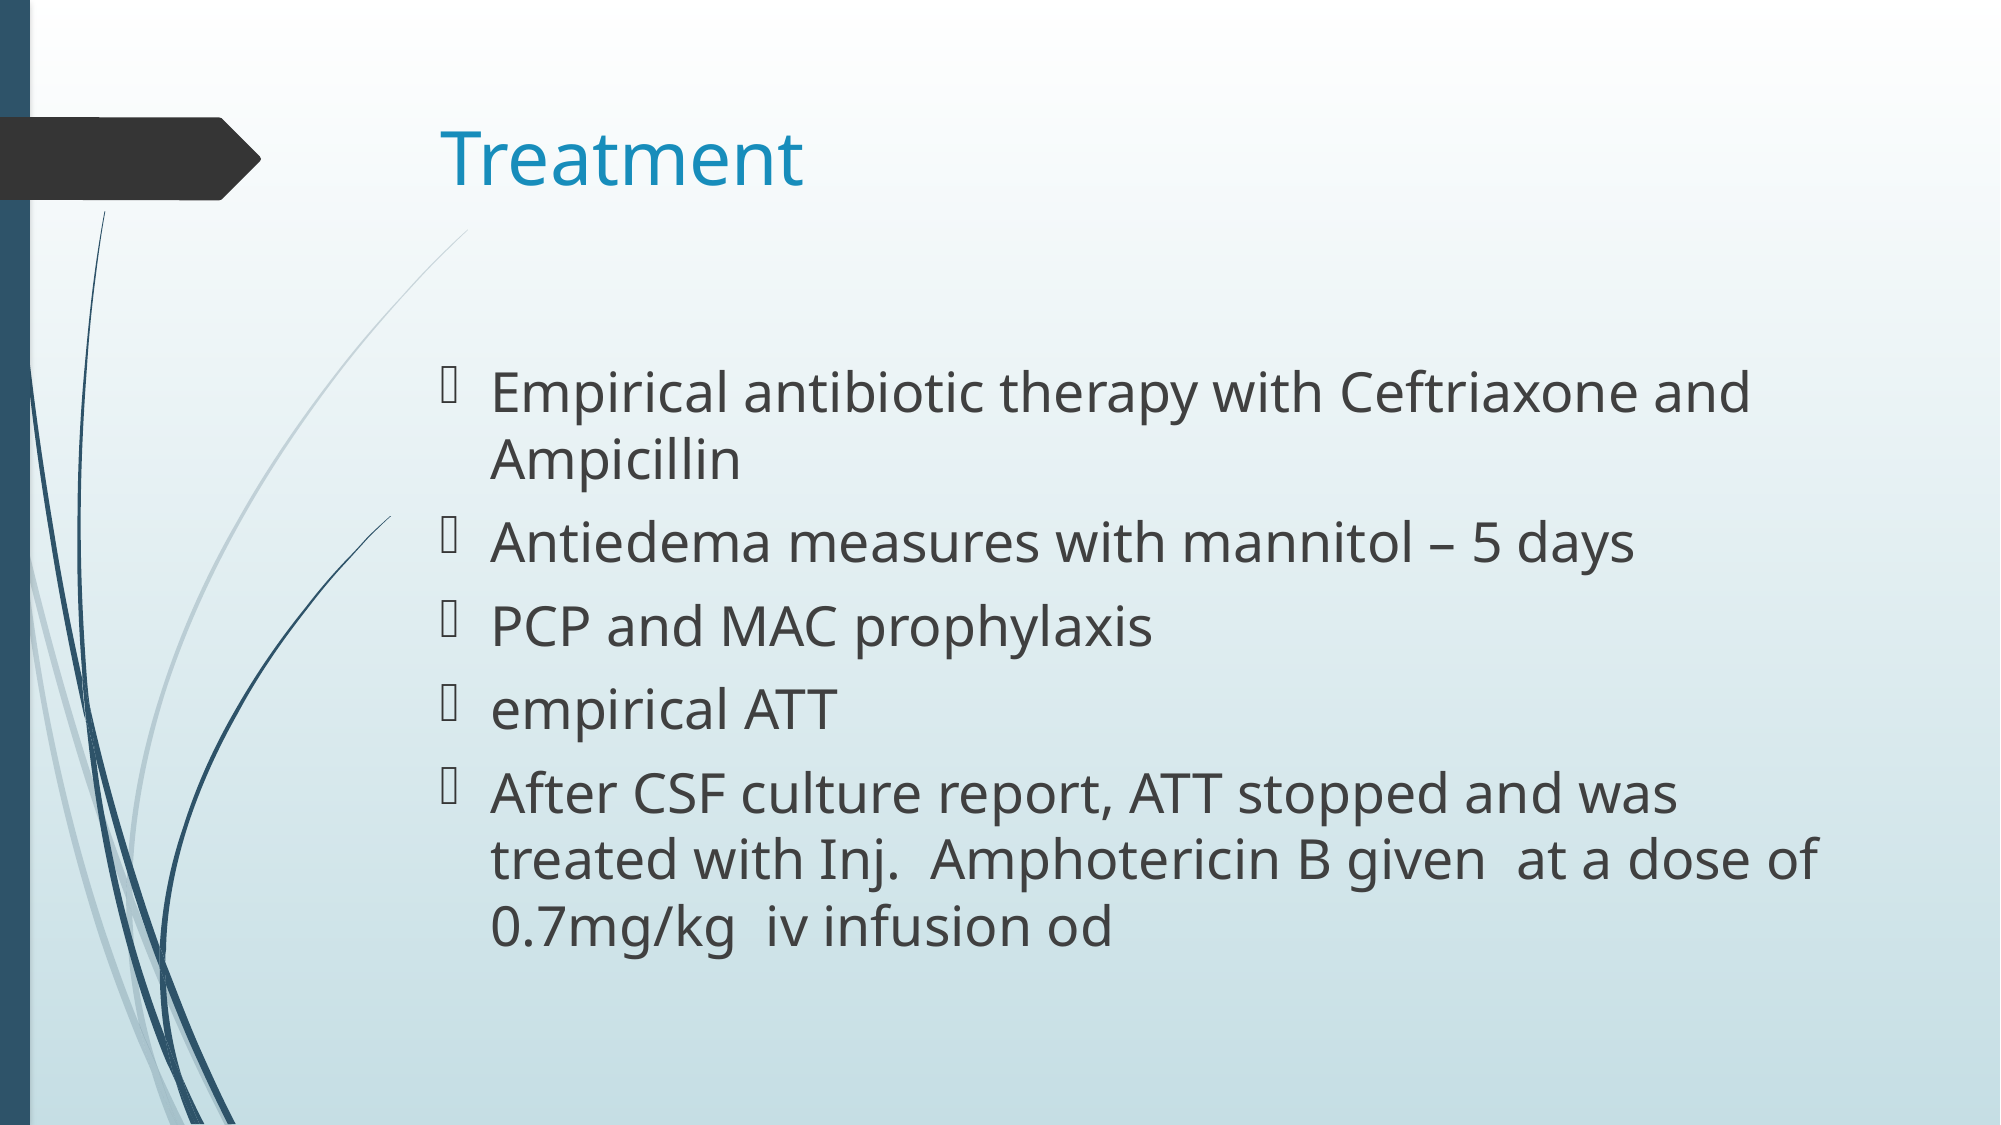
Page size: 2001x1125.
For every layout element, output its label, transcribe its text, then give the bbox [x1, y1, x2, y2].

list Empirical antibiotic therapy with Ceftriaxone and Ampicillin Antiedema measures with mannitol – 5 days PCP and MAC prophylaxis empirical ATT After CSF culture report, ATT stopped and was treated with Inj. Amphotericin B given at a dose of 0.7mg/kg iv infusion od [424, 350, 1888, 970]
title Treatment [425, 102, 1888, 313]
